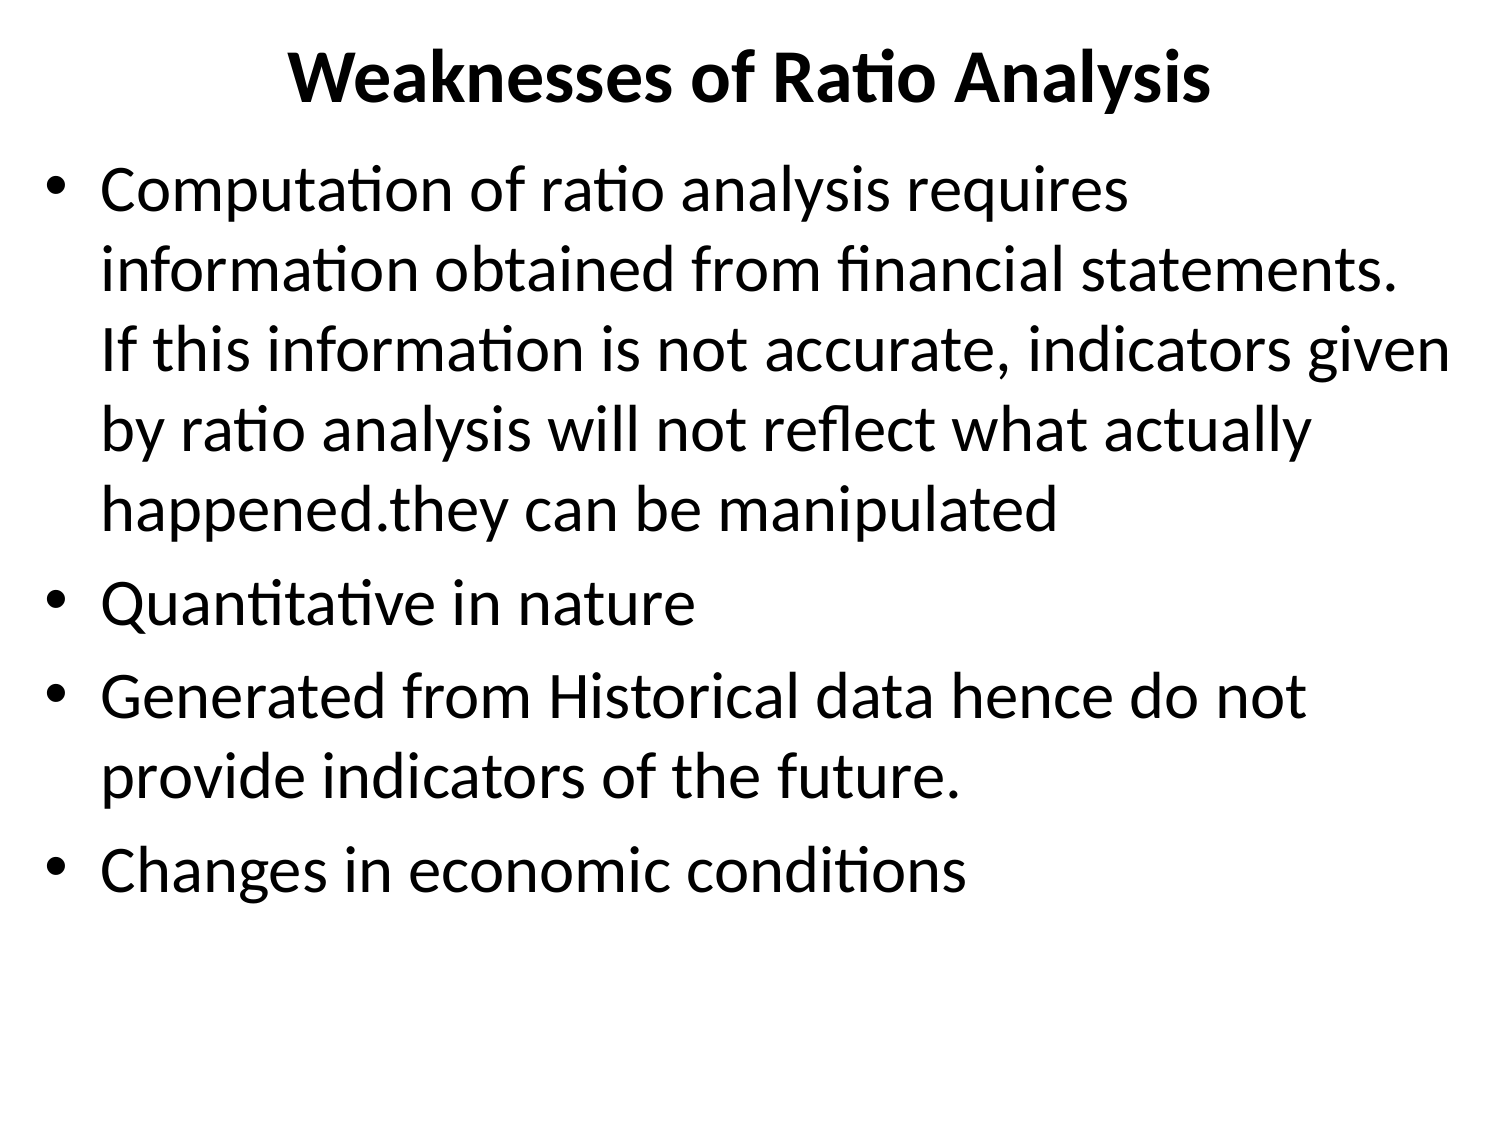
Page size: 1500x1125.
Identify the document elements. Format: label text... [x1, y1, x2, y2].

title Weaknesses of Ratio Analysis [75, 19, 1425, 126]
list Computation of ratio analysis requires information obtained from financial statements. If this information is not accurate, indicators given by ratio analysis will not reflect what actually happened.they can be manipulated Quantitative in nature Generated from Historical data hence do not provide indicators of the future. Changes in economic conditions [29, 137, 1471, 1083]
